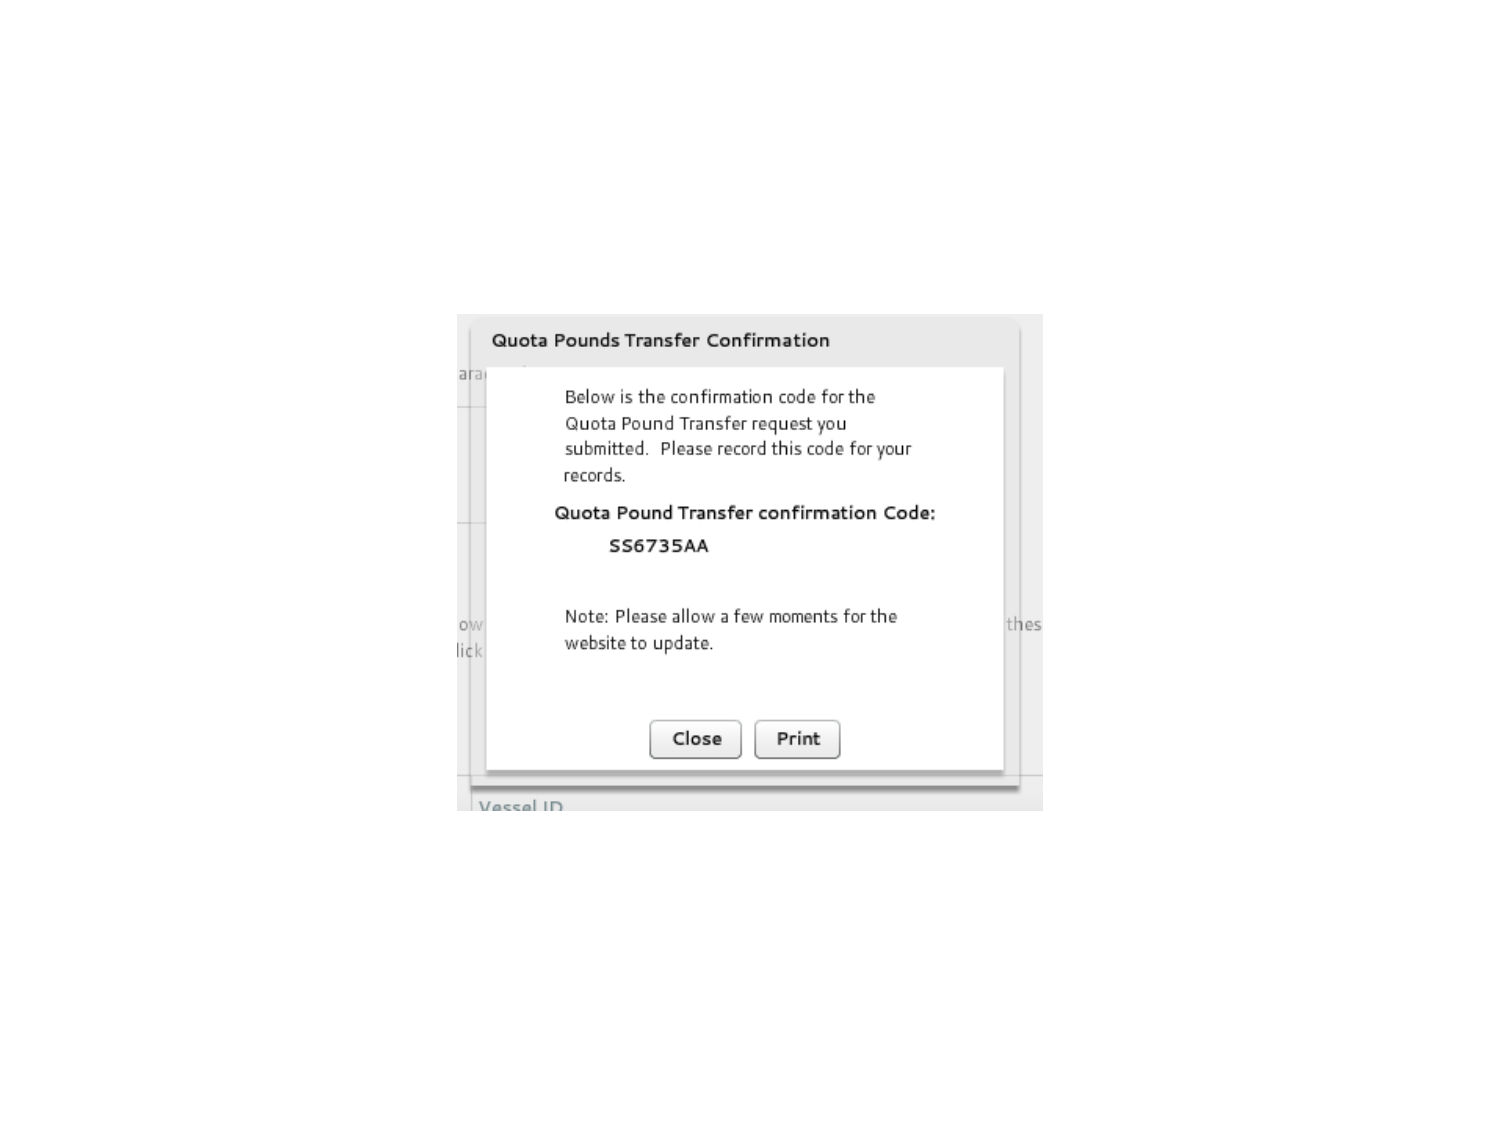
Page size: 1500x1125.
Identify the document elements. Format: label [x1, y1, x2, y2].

picture [457, 314, 1043, 811]
